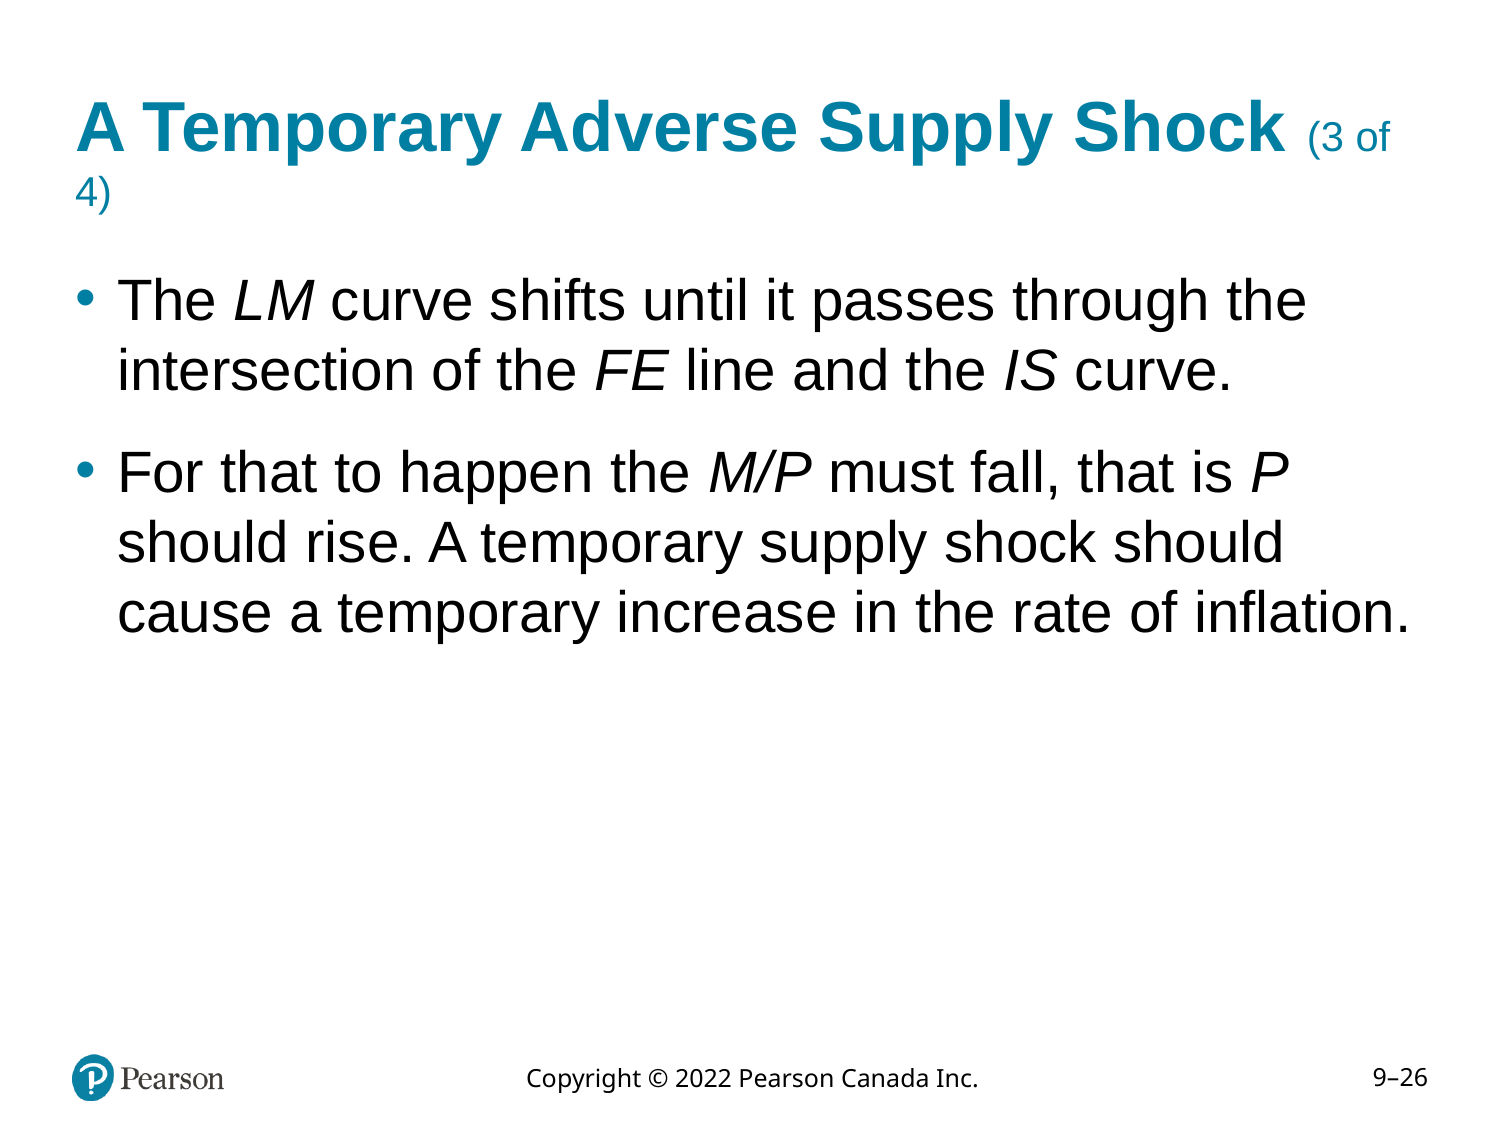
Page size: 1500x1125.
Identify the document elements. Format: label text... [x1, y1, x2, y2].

list The LM curve shifts until it passes through the intersection of the FE line and the IS curve. For that to happen the M/P must fall, that is P should rise. A temporary supply shock should cause a temporary increase in the rate of inflation. [75, 262, 1425, 1005]
picture [81, 1064, 107, 1089]
picture [72, 1054, 89, 1072]
picture [72, 1087, 83, 1101]
title A Temporary Adverse Supply Shock (3 of 4) [75, 35, 1425, 216]
picture [99, 1054, 224, 1101]
